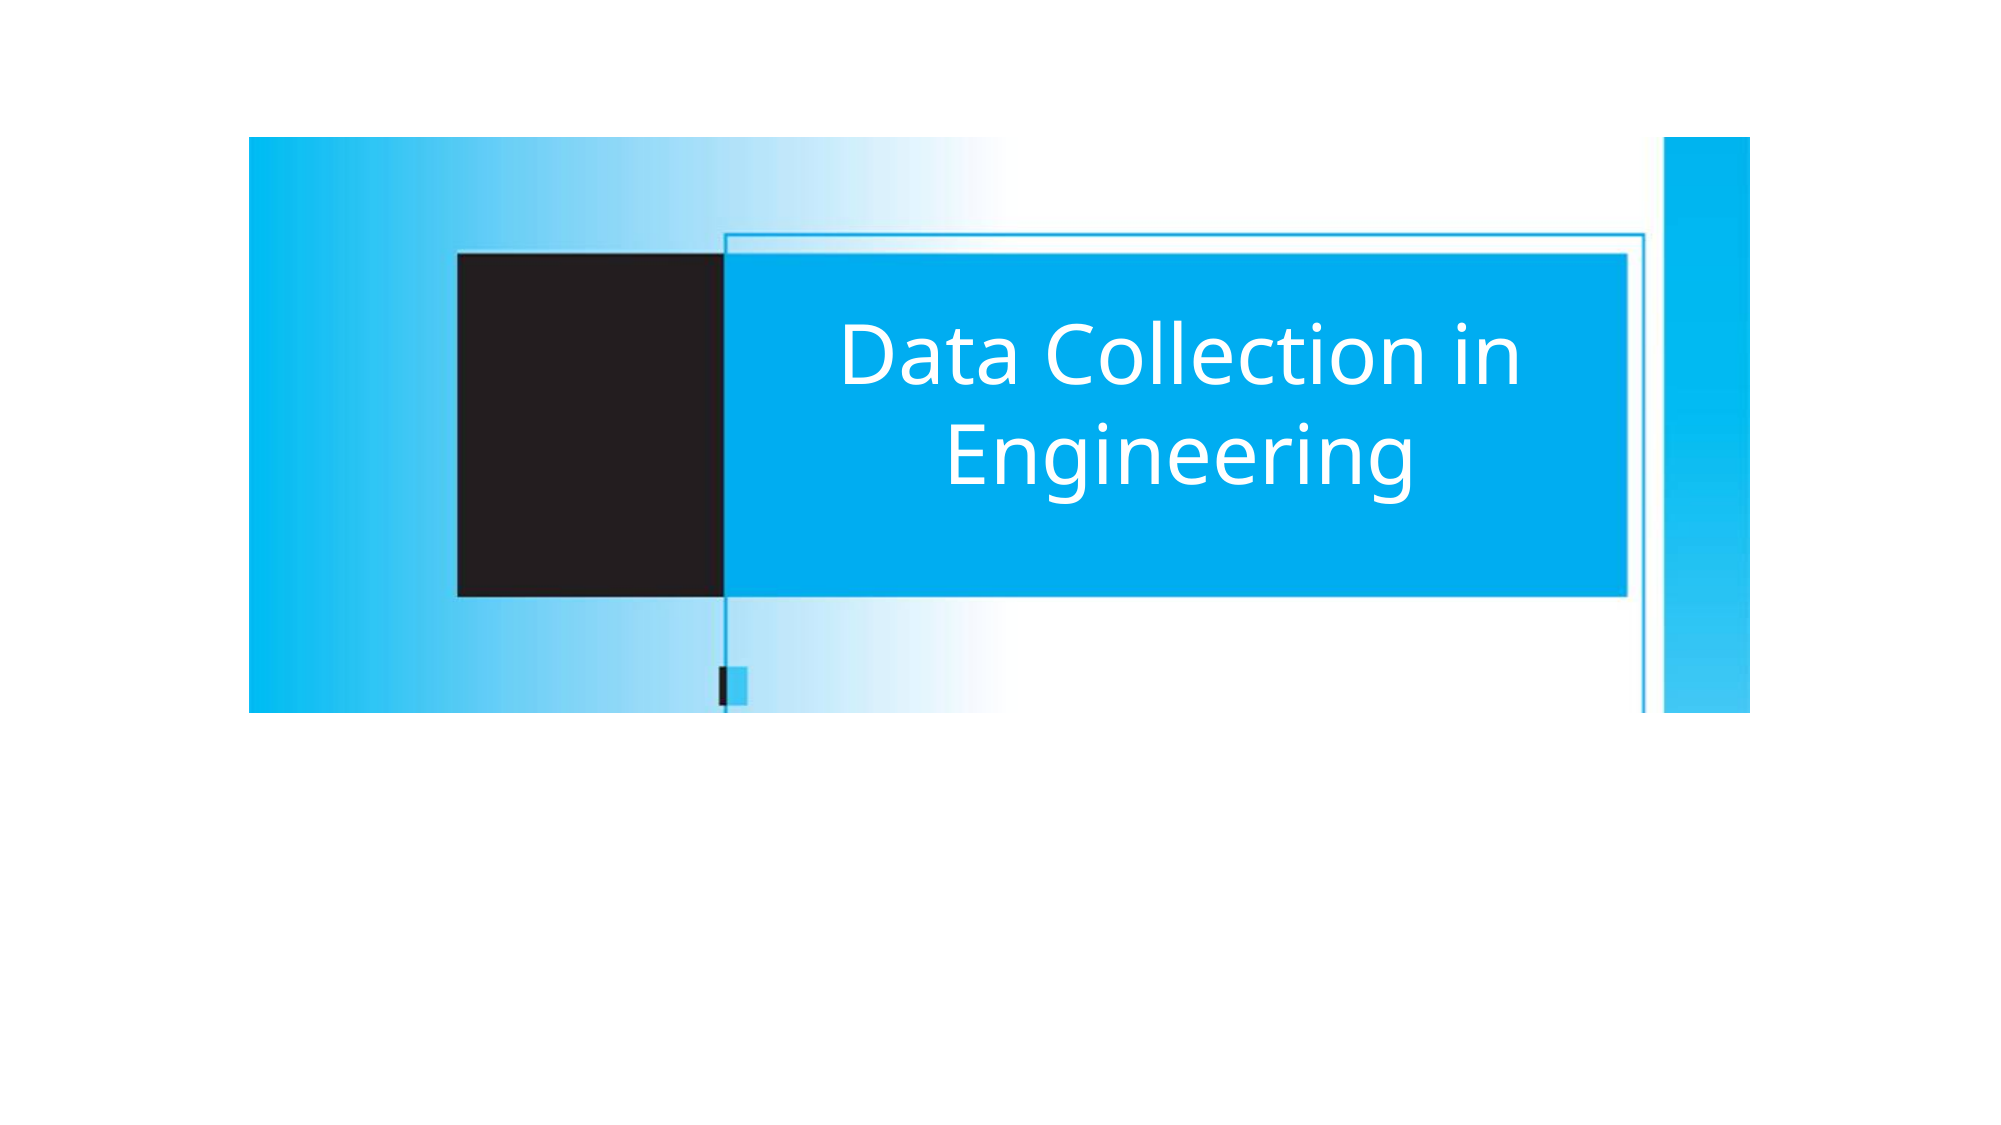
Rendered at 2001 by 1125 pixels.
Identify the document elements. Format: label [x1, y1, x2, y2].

picture [308, 137, 1750, 713]
